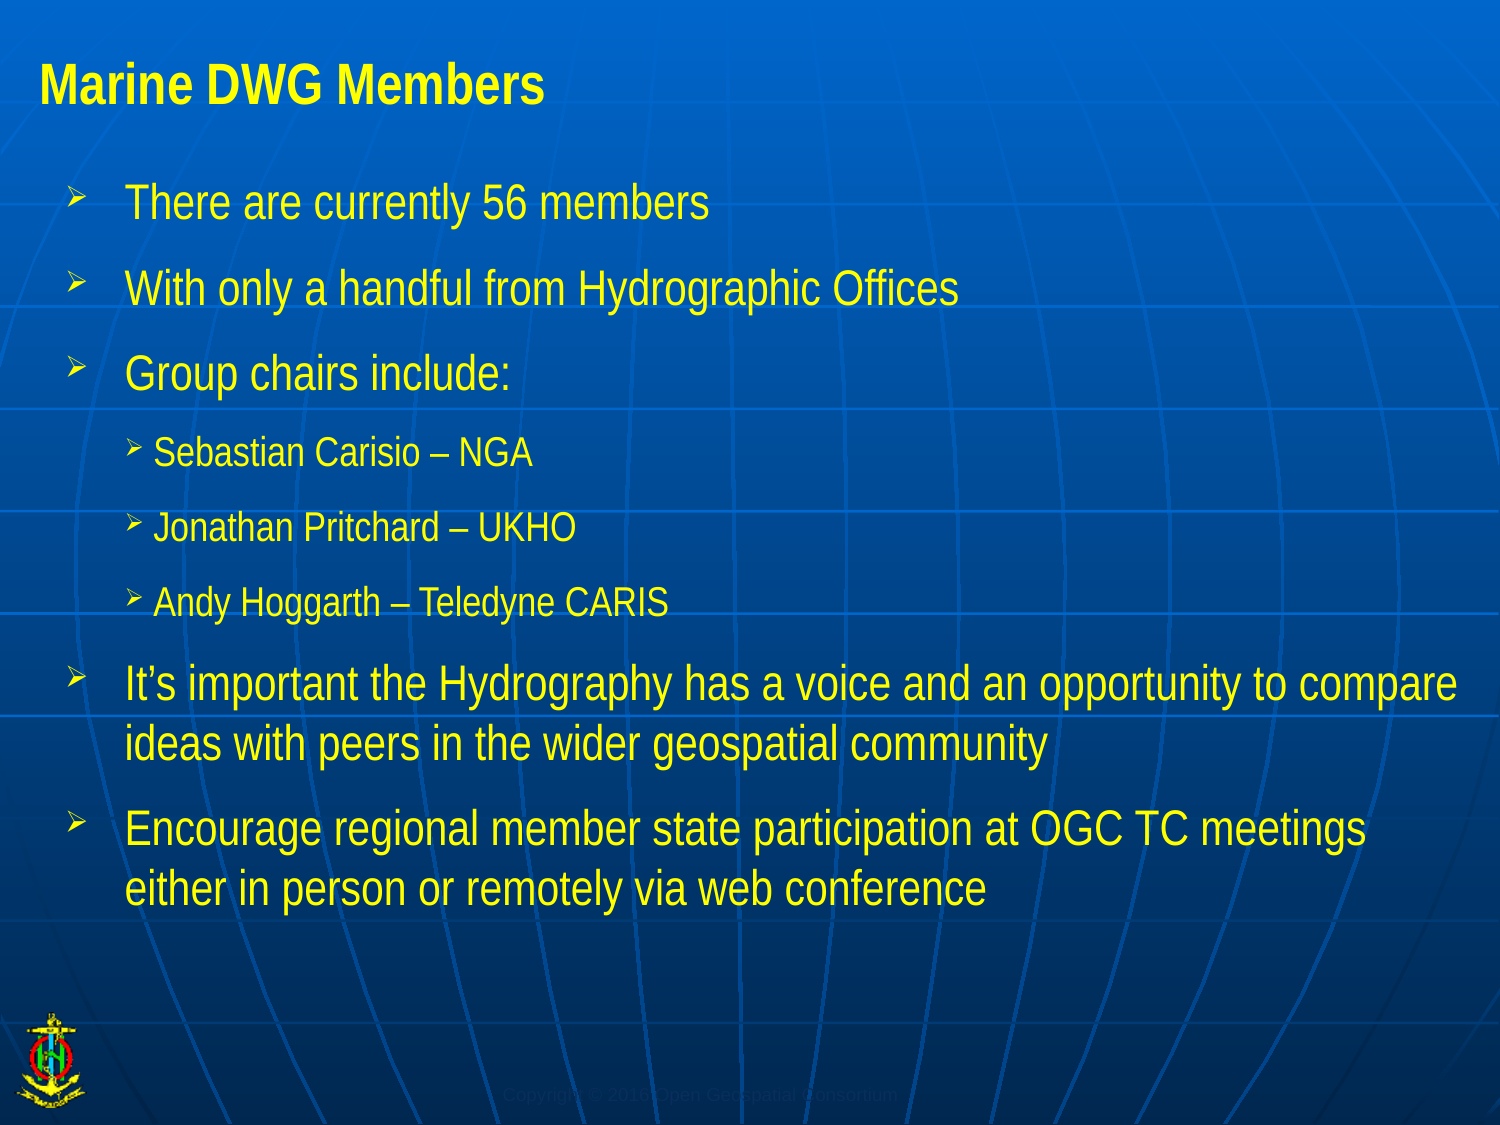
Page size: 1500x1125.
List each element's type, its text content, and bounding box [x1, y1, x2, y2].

footer Copyright © 2016 Open Geospatial Consortium [487, 1074, 1013, 1113]
title Marine DWG Members [24, 5, 1244, 156]
list There are currently 56 members With only a handful from Hydrographic Offices Group chairs include: Sebastian Carisio – NGA Jonathan Pritchard – UKHO Andy Hoggarth – Teledyne CARIS It’s important the Hydrography has a voice and an opportunity to compare ideas with peers in the wider geospatial community Encourage regional member state participation at OGC TC meetings either in person or remotely via web conference [49, 162, 1481, 326]
picture [14, 1012, 87, 1108]
